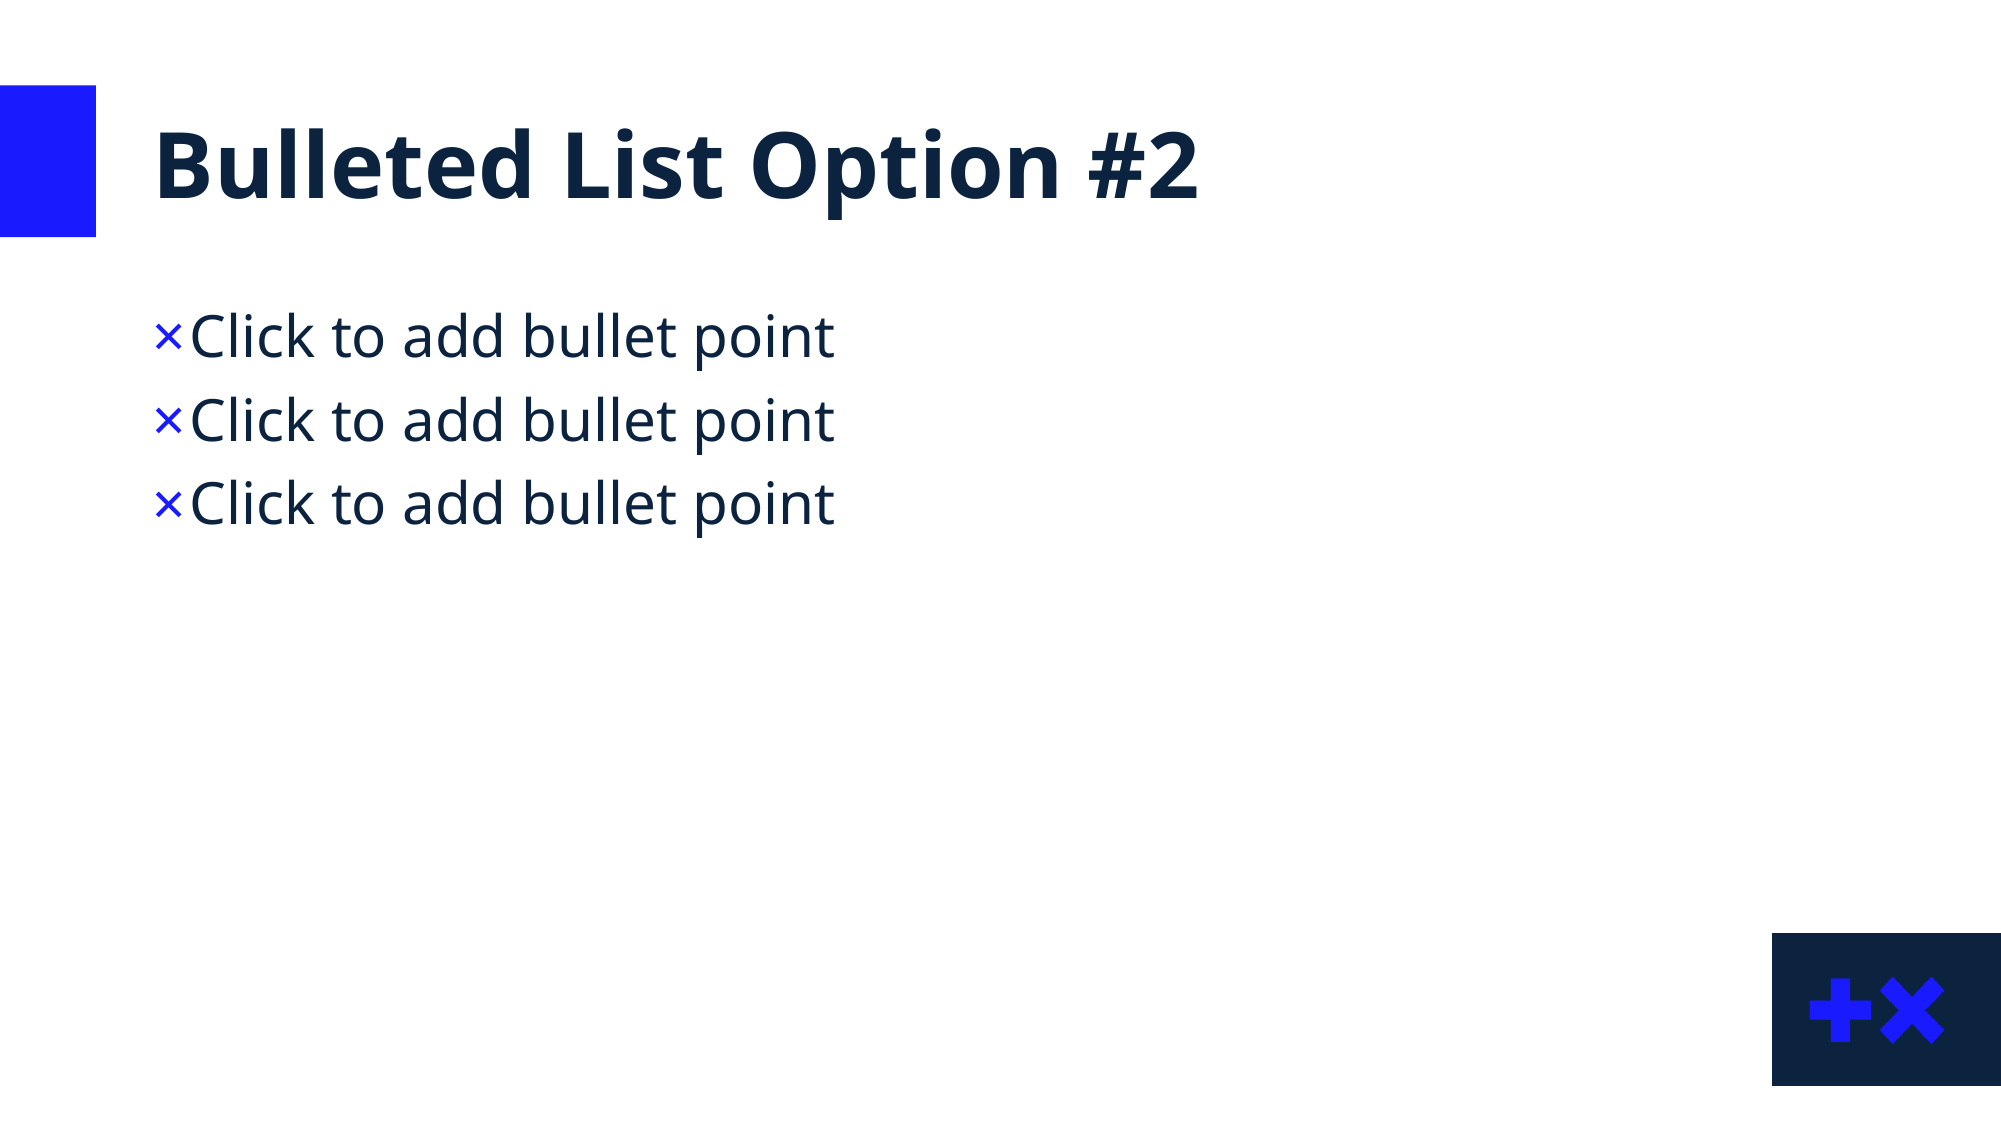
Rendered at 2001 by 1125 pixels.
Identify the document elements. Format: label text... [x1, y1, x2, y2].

title Bulleted List Option #2 [137, 59, 1863, 278]
list Click to add bullet point Click to add bullet point Click to add bullet point [137, 299, 1863, 1014]
picture [1771, 933, 2000, 1086]
text_box [0, 84, 97, 238]
